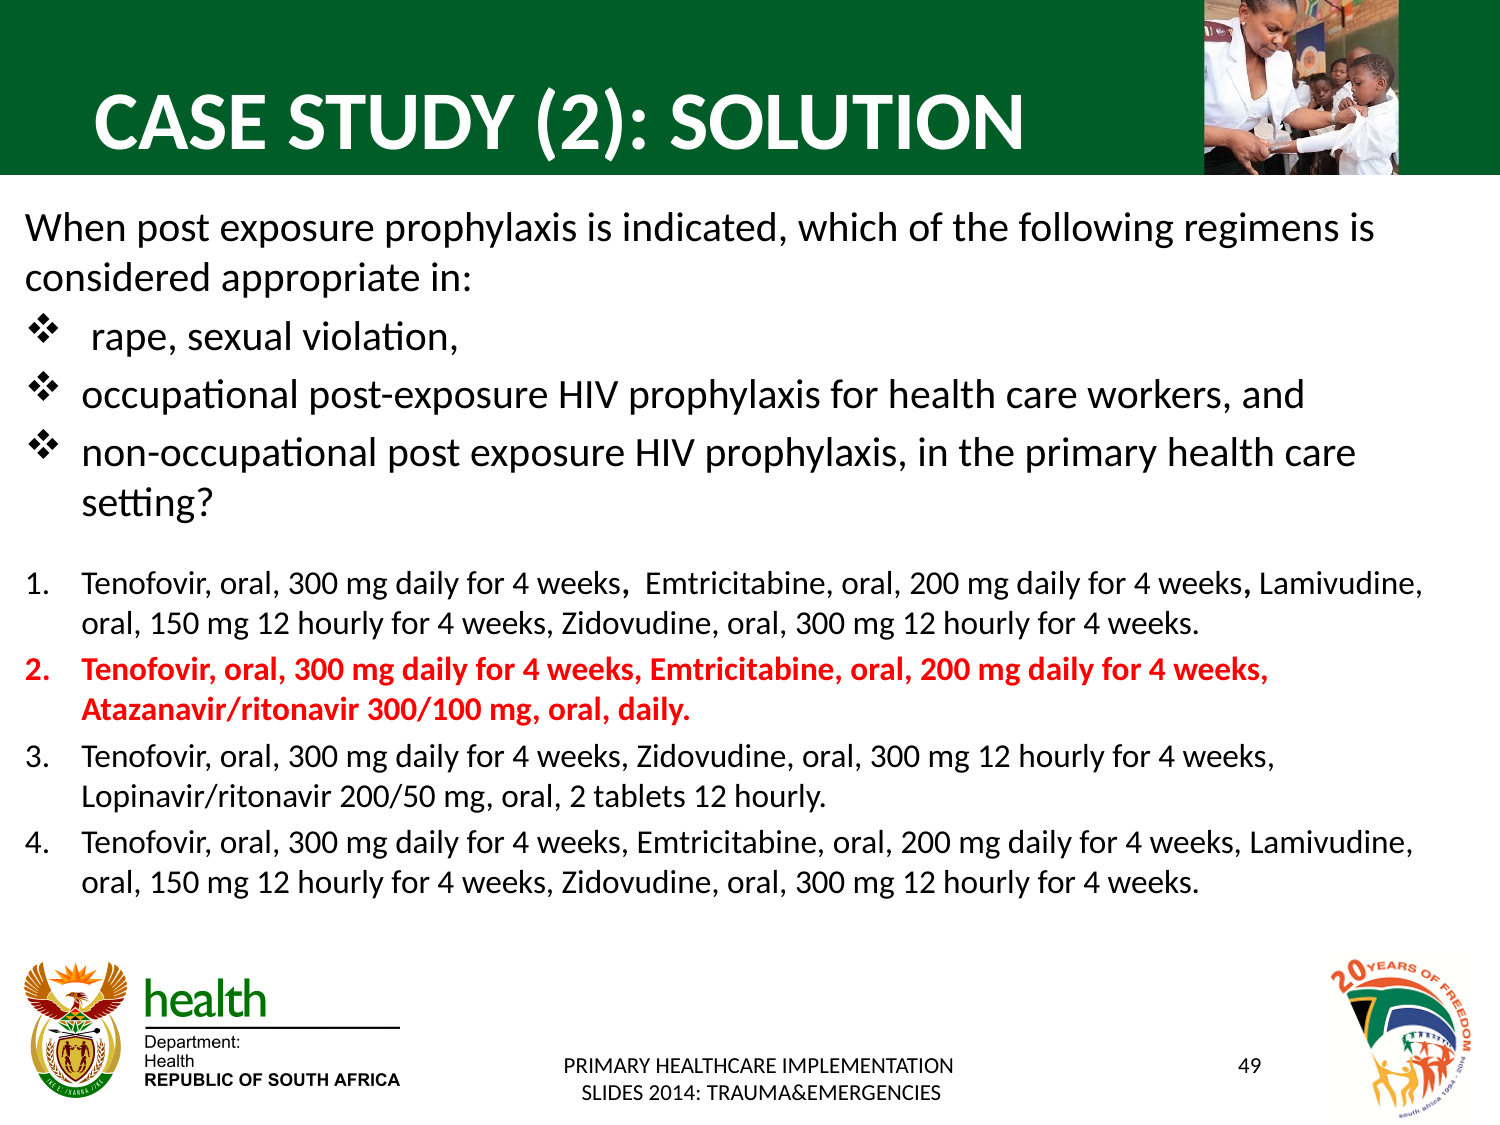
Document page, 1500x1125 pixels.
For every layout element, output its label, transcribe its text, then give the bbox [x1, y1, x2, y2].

picture [1324, 953, 1477, 1125]
picture [24, 962, 400, 1098]
footer PRIMARY HEALTHCARE IMPLEMENTATION SLIDES 2014: TRAUMA&EMERGENCIES [480, 1042, 1043, 1103]
text_box CASE STUDY (2): SOLUTION [94, 85, 1028, 174]
picture [1204, 0, 1399, 175]
list When post exposure prophylaxis is indicated, which of the following regimens is considered appropriate in: rape, sexual violation, occupational post-exposure HIV prophylaxis for health care workers, and non-occupational post exposure HIV prophylaxis, in the primary health care setting? Tenofovir, oral, 300 mg daily for 4 weeks, Emtricitabine, oral, 200 mg daily for 4 weeks, Lamivudine, oral, 150 mg 12 hourly for 4 weeks, Zidovudine, oral, 300 mg 12 hourly for 4 weeks. Tenofovir, oral, 300 mg daily for 4 weeks, Emtricitabine, oral, 200 mg daily for 4 weeks, Atazanavir/ritonavir 300/100 mg, oral, daily. Tenofovir, oral, 300 mg daily for 4 weeks, Zidovudine, oral, 300 mg 12 hourly for 4 weeks, Lopinavir/ritonavir 200/50 mg, oral, 2 tablets 12 hourly. Tenofovir, oral, 300 mg daily for 4 weeks, Emtricitabine, oral, 200 mg daily for 4 weeks, Lamivudine, oral, 150 mg 12 hourly for 4 weeks, Zidovudine, oral, 300 mg 12 hourly for 4 weeks. [24, 200, 1463, 908]
slide_number 49 [1074, 1042, 1425, 1103]
